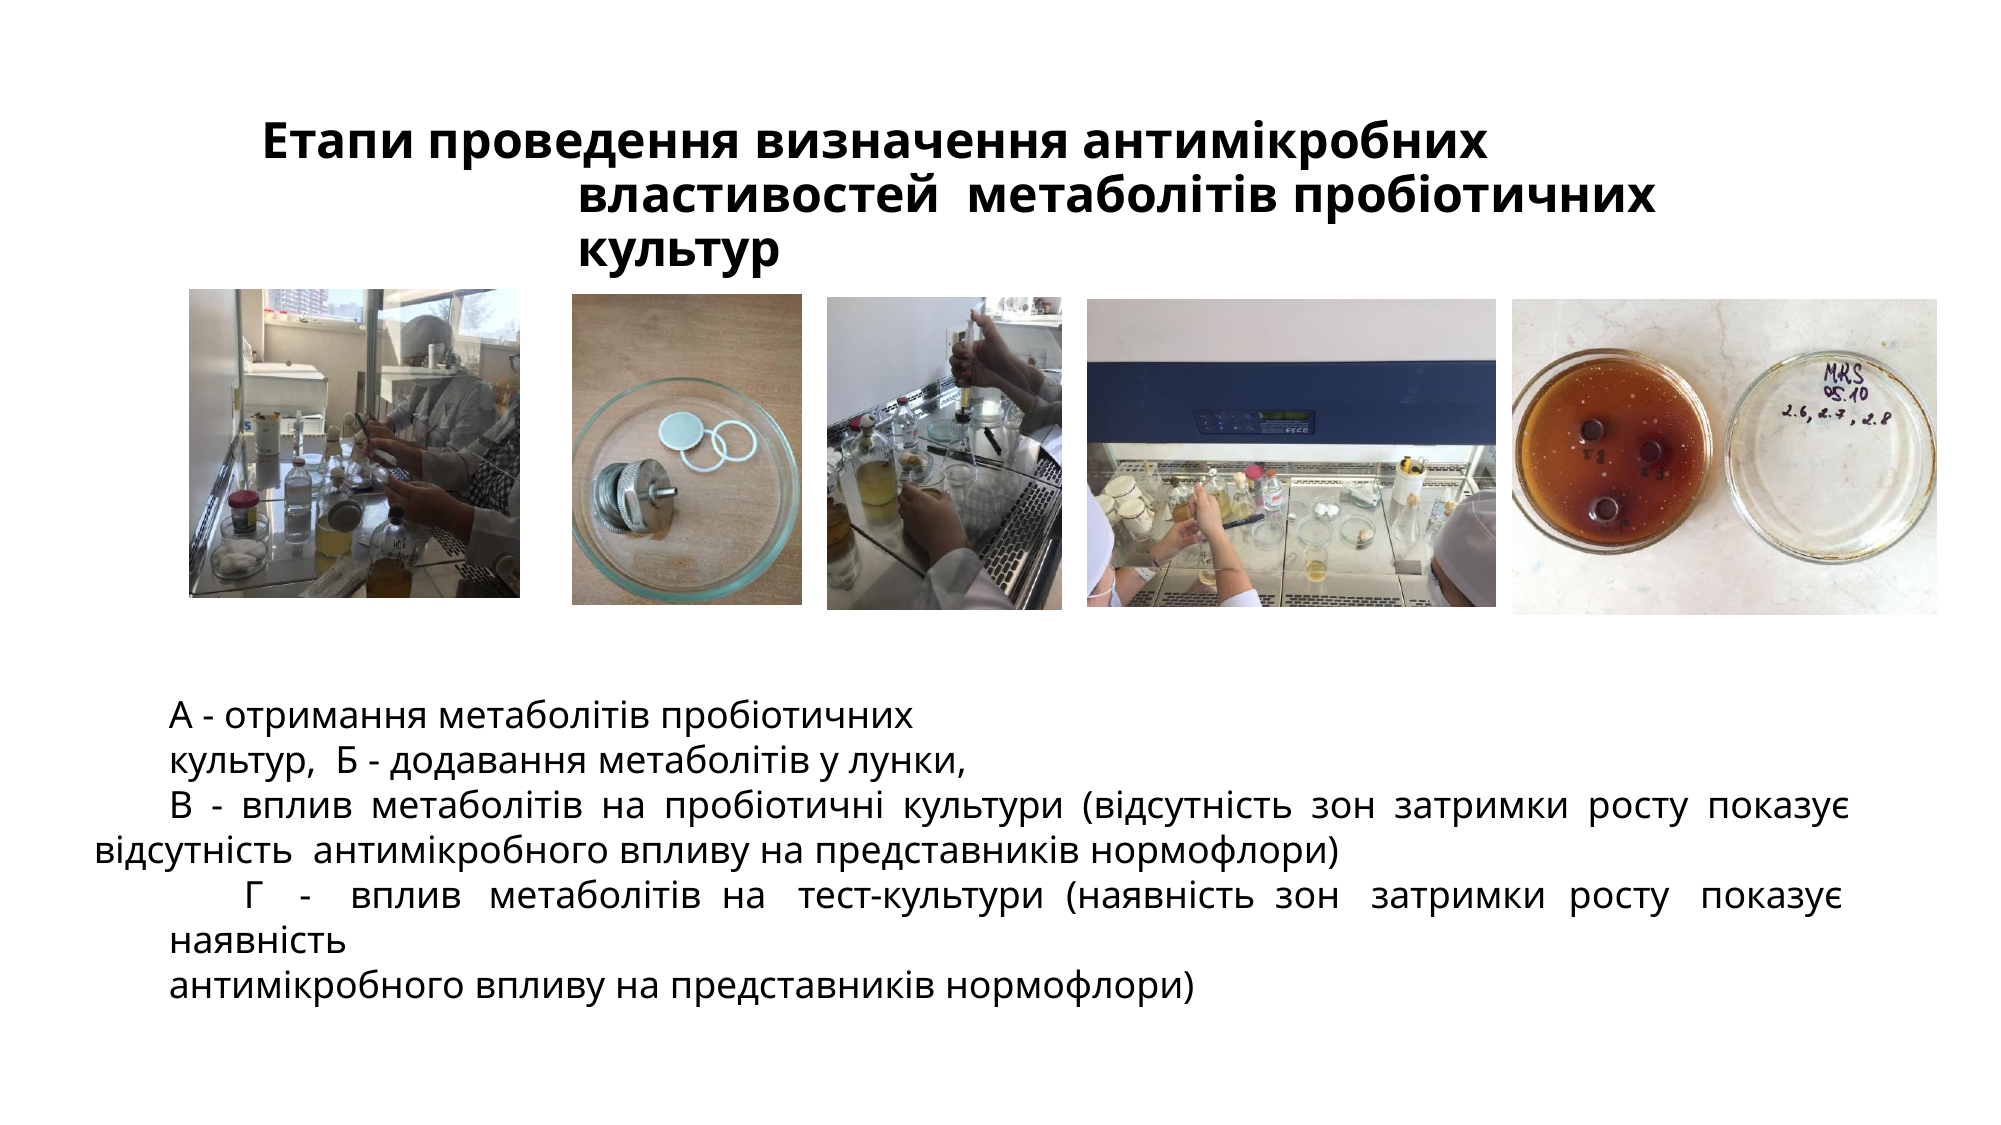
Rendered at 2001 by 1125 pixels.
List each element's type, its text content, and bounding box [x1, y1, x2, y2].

title Етапи проведення визначення антимікробних властивостей метаболітів пробіотичних культур [157, 63, 1843, 303]
picture [1087, 299, 1496, 607]
picture [826, 297, 1063, 610]
picture [1512, 299, 1937, 615]
picture [572, 294, 803, 605]
picture [189, 289, 520, 598]
text_box А - отримання метаболітів пробіотичних культур, Б - додавання метаболітів у лунки, В - вплив метаболітів на пробіотичні культури (відсутність зон затримки росту показує відсутність антимікробного впливу на представників нормофлори) Г - вплив метаболітів на тест-культури (наявність зон затримки росту показує наявність антимікробного впливу на представників нормофлори) [91, 689, 1957, 1007]
